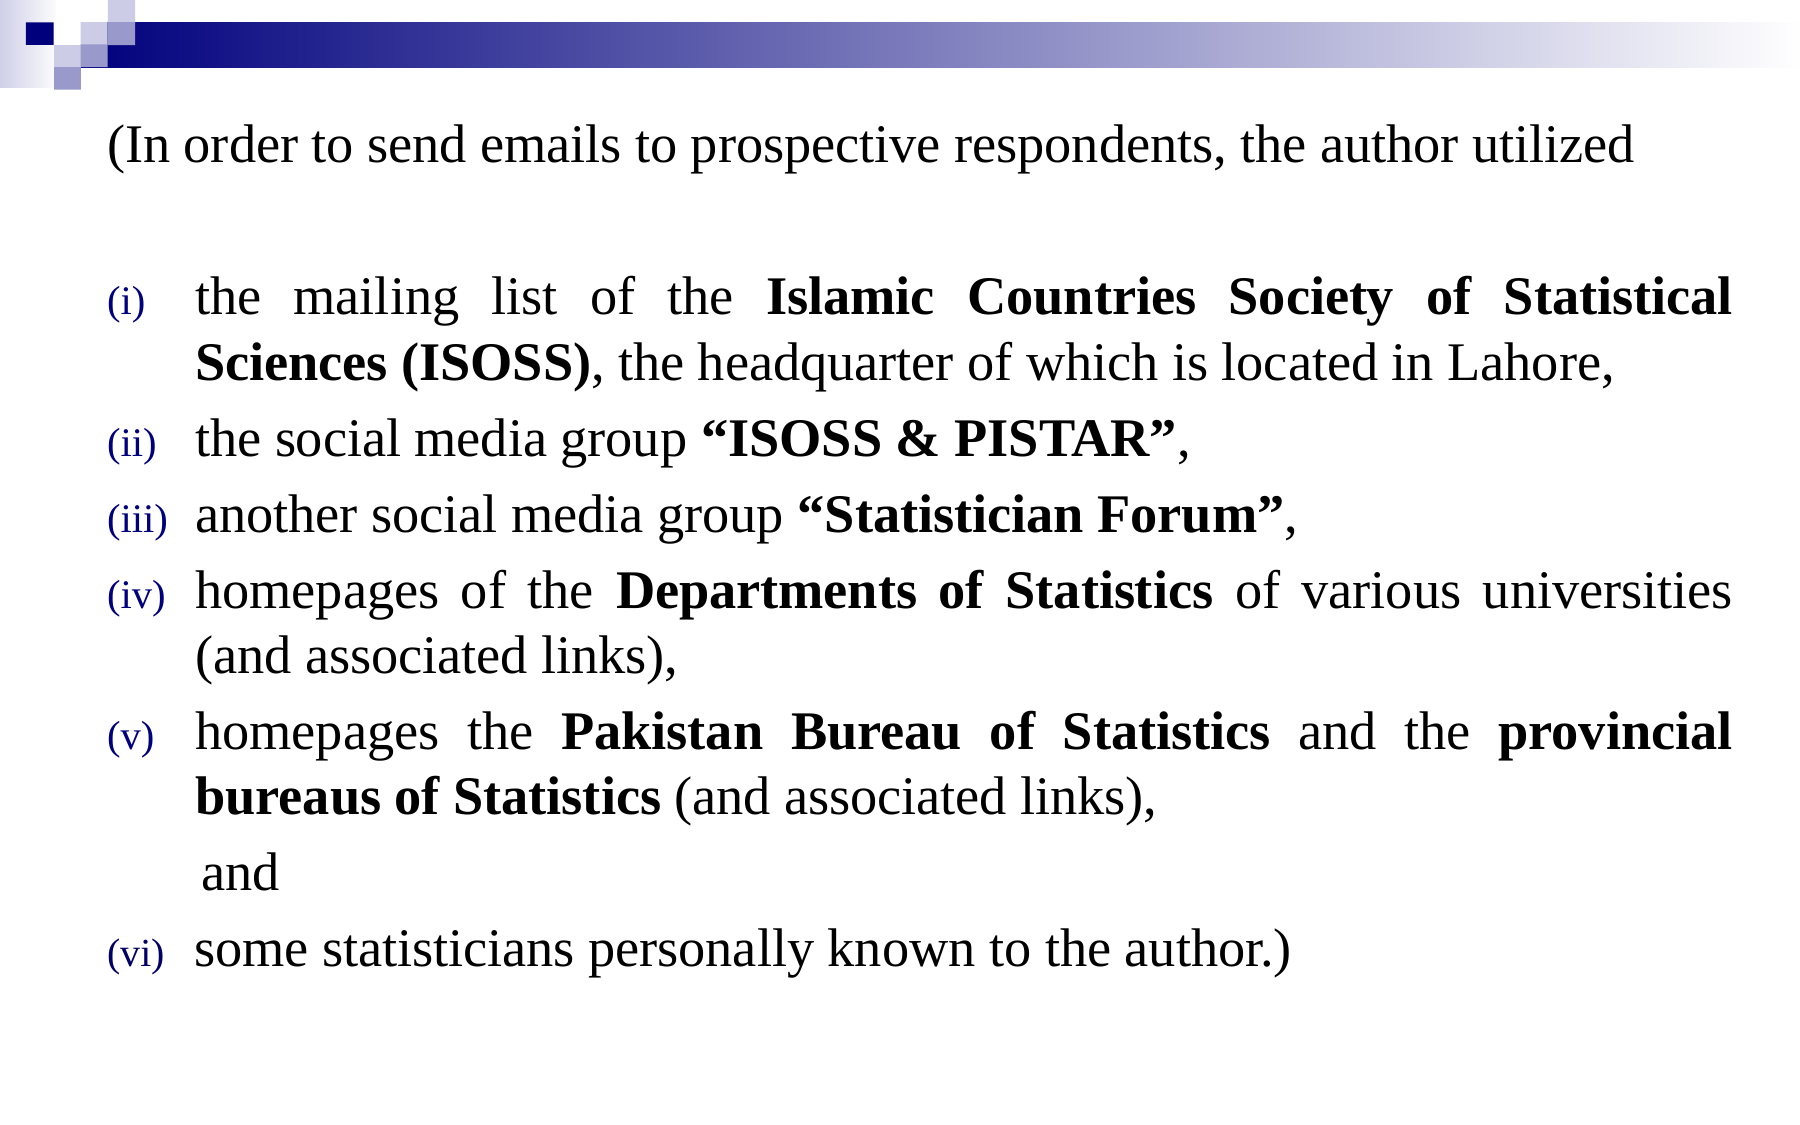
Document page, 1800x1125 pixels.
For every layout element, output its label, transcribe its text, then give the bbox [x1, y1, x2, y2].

list (In order to send emails to prospective respondents, the author utilized the mailing list of the Islamic Countries Society of Statistical Sciences (ISOSS), the headquarter of which is located in Lahore, the social media group “ISOSS & PISTAR”, another social media group “Statistician Forum”, homepages of the Departments of Statistics of various universities (and associated links), homepages the Pakistan Bureau of Statistics and the provincial bureaus of Statistics (and associated links), and (vi) some statisticians personally known to the author.) [89, 99, 1751, 988]
